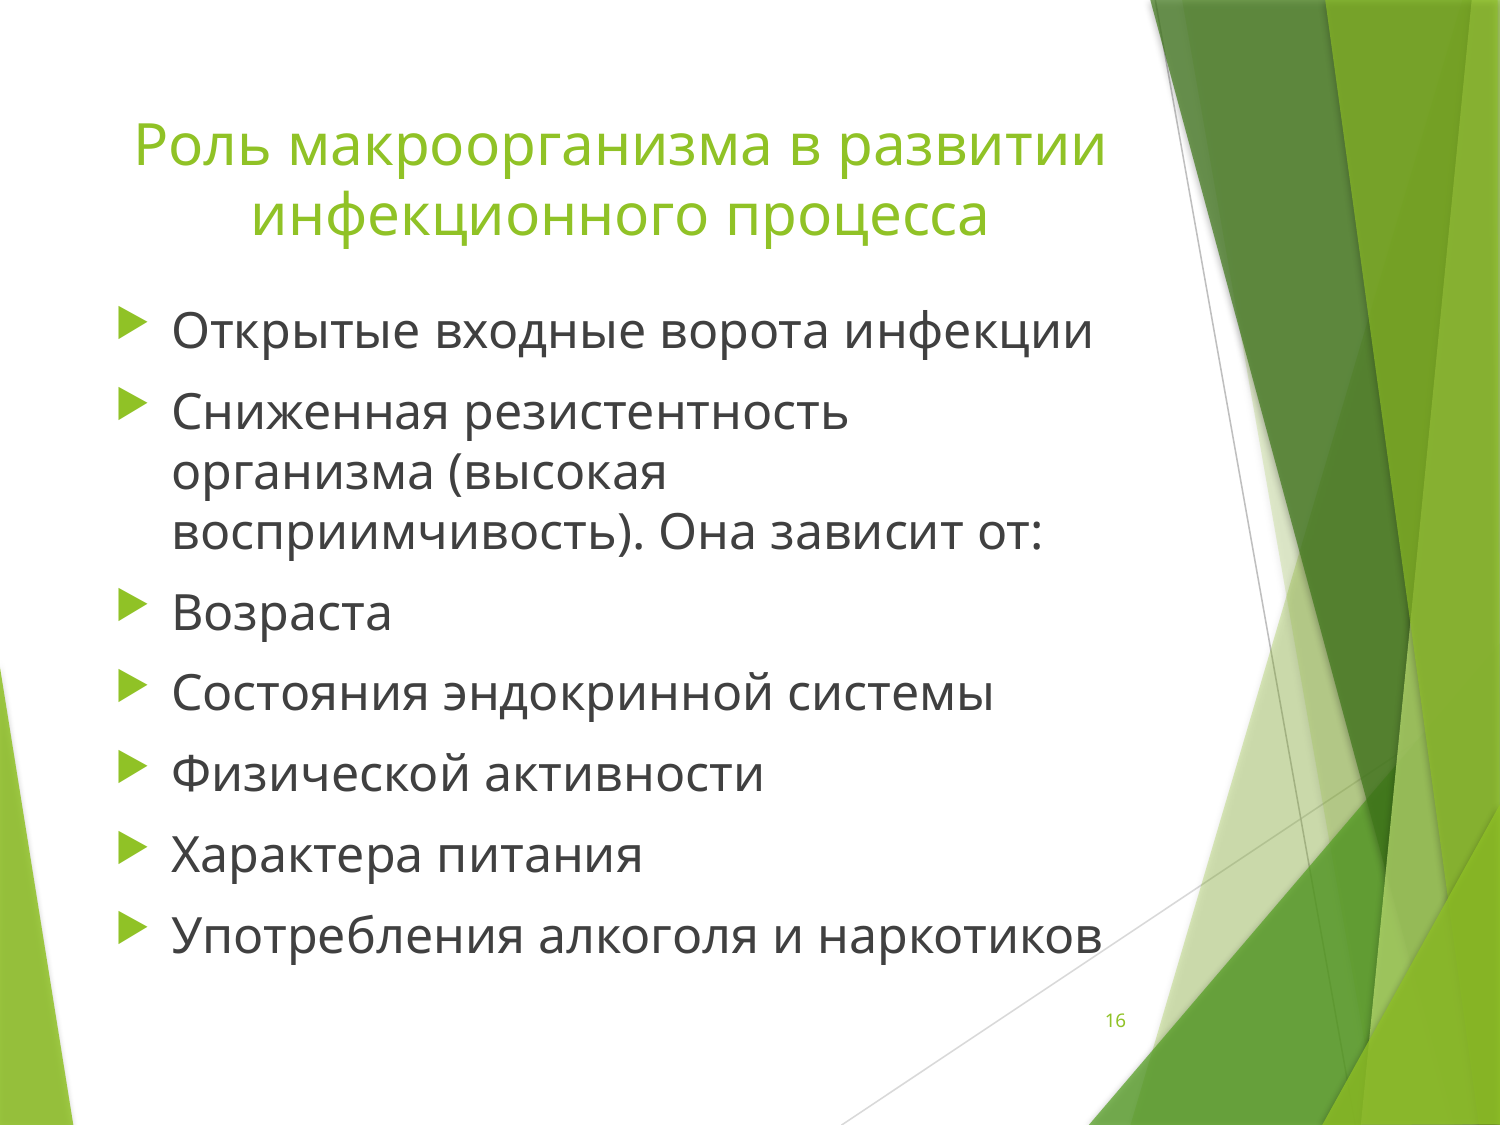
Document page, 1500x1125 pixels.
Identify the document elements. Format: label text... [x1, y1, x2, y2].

list Открытые входные ворота инфекции Сниженная резистентность организма (высокая восприимчивость). Она зависит от: Возраста Состояния эндокринной системы Физической активности Характера питания Употребления алкоголя и наркотиков [99, 290, 1142, 991]
slide_number 16 [1057, 991, 1142, 1051]
title Роль макроорганизма в развитии инфекционного процесса [99, 99, 1142, 268]
